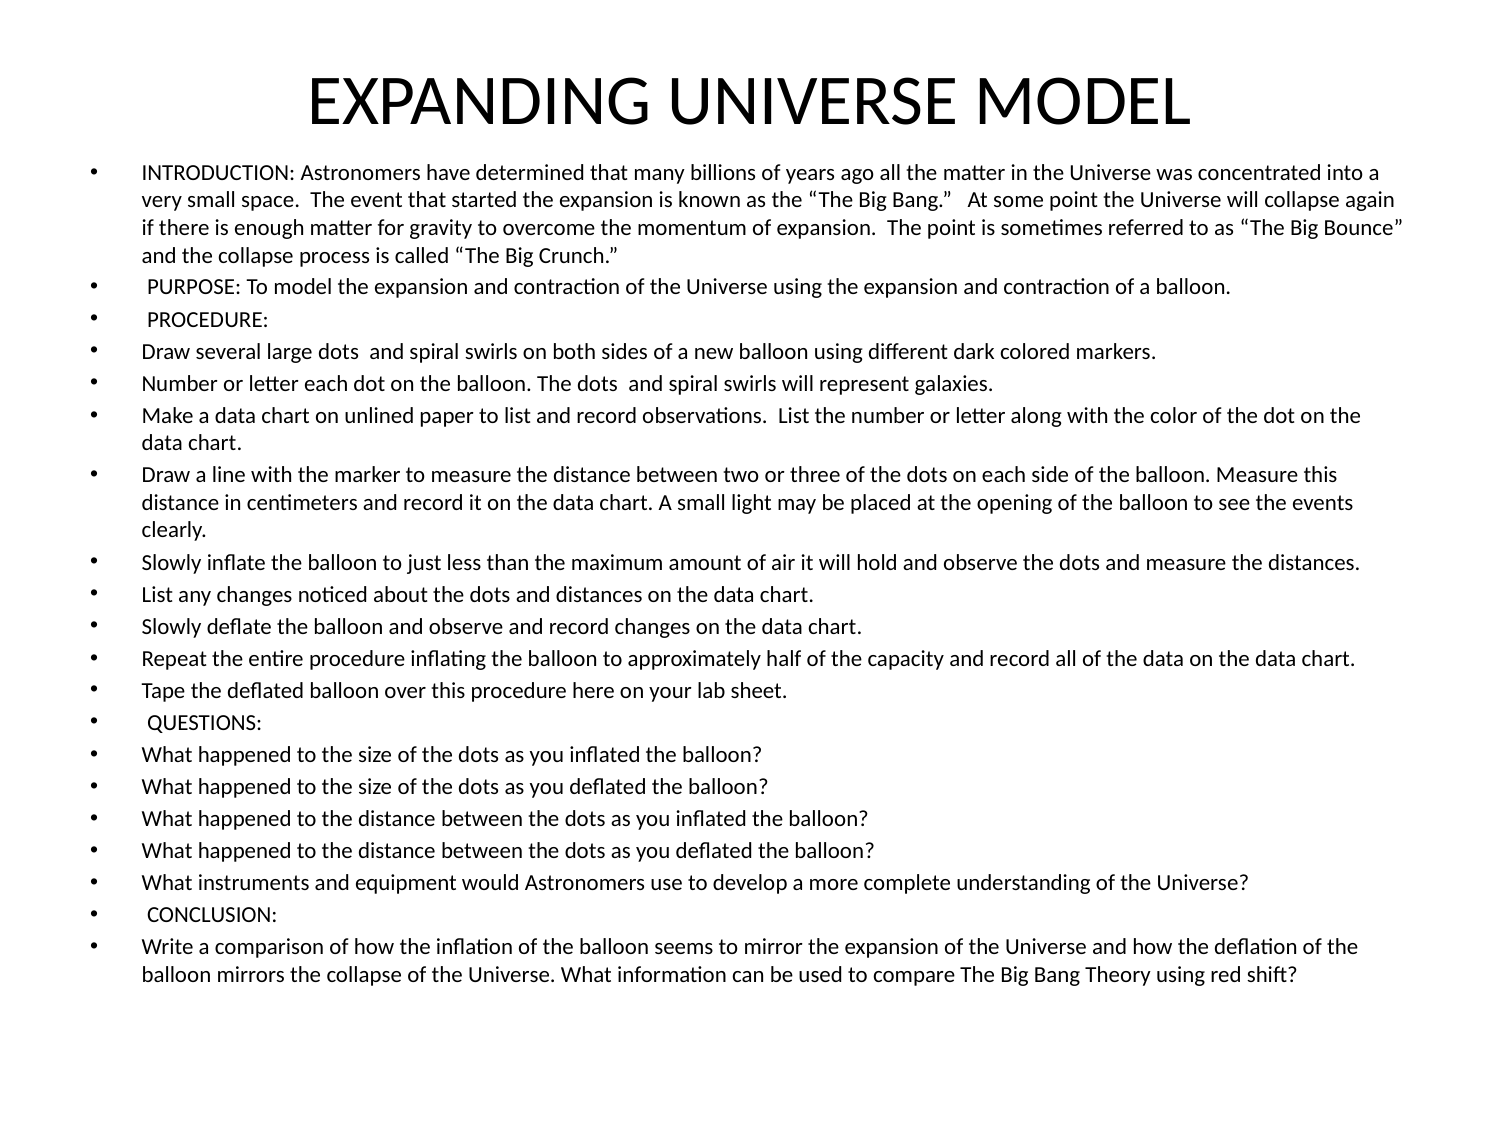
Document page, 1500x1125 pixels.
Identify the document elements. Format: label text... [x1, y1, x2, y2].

title EXPANDING UNIVERSE MODEL [75, 45, 1425, 149]
list INTRODUCTION: Astronomers have determined that many billions of years ago all the matter in the Universe was concentrated into a very small space. The event that started the expansion is known as the “The Big Bang.” At some point the Universe will collapse again if there is enough matter for gravity to overcome the momentum of expansion. The point is sometimes referred to as “The Big Bounce” and the collapse process is called “The Big Crunch.” PURPOSE: To model the expansion and contraction of the Universe using the expansion and contraction of a balloon. PROCEDURE: Draw several large dots and spiral swirls on both sides of a new balloon using different dark colored markers. Number or letter each dot on the balloon. The dots and spiral swirls will represent galaxies. Make a data chart on unlined paper to list and record observations. List the number or letter along with the color of the dot on the data chart. Draw a line with the marker to measure the distance between two or three of the dots on each side of the balloon. Measure this distance in centimeters and record it on the data chart. A small light may be placed at the opening of the balloon to see the events clearly. Slowly inflate the balloon to just less than the maximum amount of air it will hold and observe the dots and measure the distances. List any changes noticed about the dots and distances on the data chart. Slowly deflate the balloon and observe and record changes on the data chart. Repeat the entire procedure inflating the balloon to approximately half of the capacity and record all of the data on the data chart. Tape the deflated balloon over this procedure here on your lab sheet. QUESTIONS: What happened to the size of the dots as you inflated the balloon? What happened to the size of the dots as you deflated the balloon? What happened to the distance between the dots as you inflated the balloon? What happened to the distance between the dots as you deflated the balloon? What instruments and equipment would Astronomers use to develop a more complete understanding of the Universe? CONCLUSION: Write a comparison of how the inflation of the balloon seems to mirror the expansion of the Universe and how the deflation of the balloon mirrors the collapse of the Universe. What information can be used to compare The Big Bang Theory using red shift? [75, 149, 1425, 1005]
